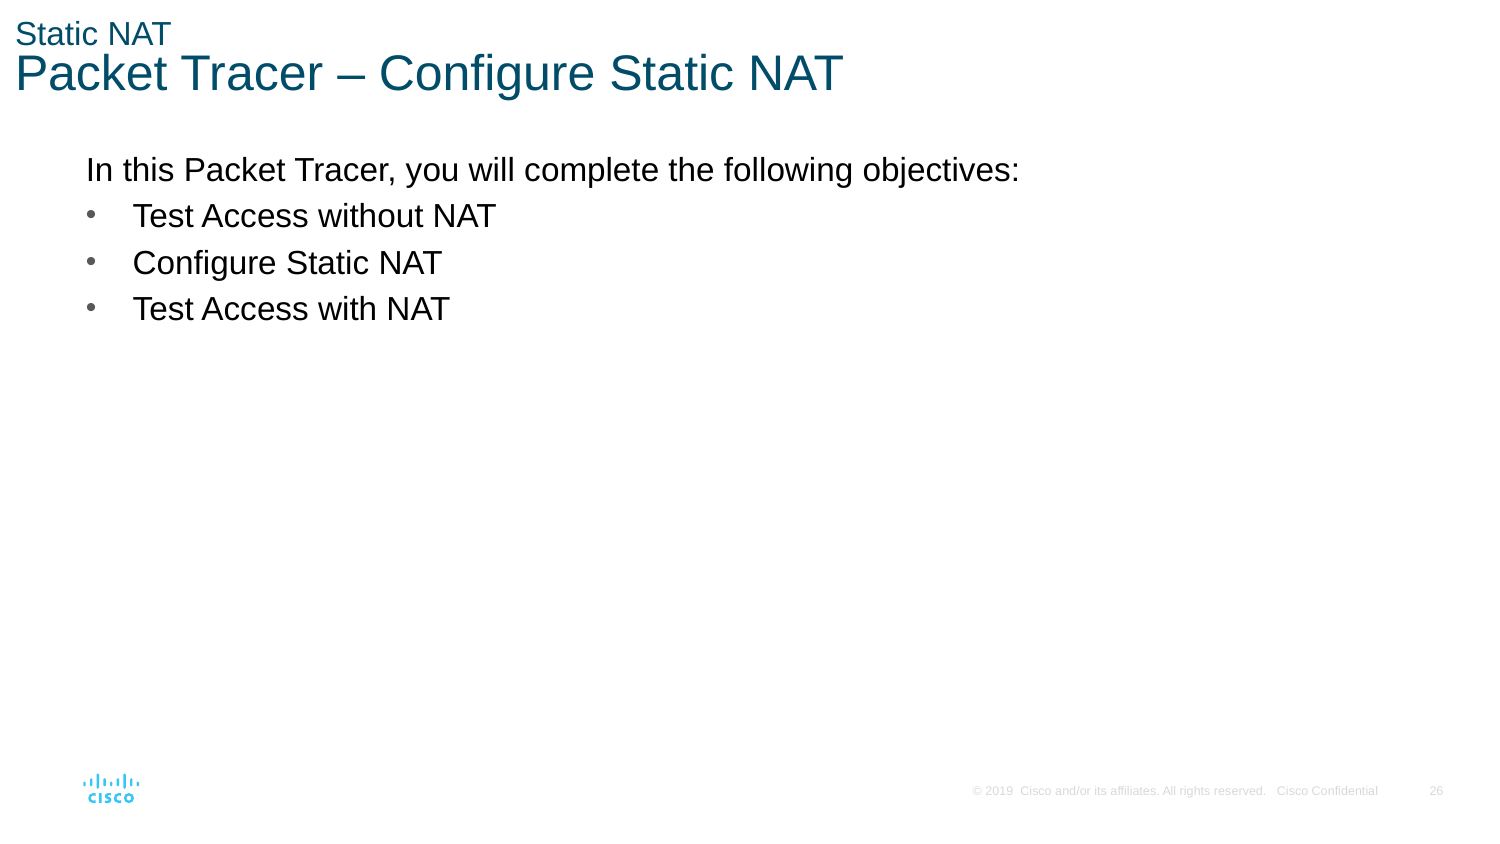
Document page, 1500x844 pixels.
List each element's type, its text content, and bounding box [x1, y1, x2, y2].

title Static NAT Packet Tracer – Configure Static NAT [0, 0, 1369, 121]
list In this Packet Tracer, you will complete the following objectives: Test Access without NAT Configure Static NAT Test Access with NAT [70, 140, 1430, 422]
